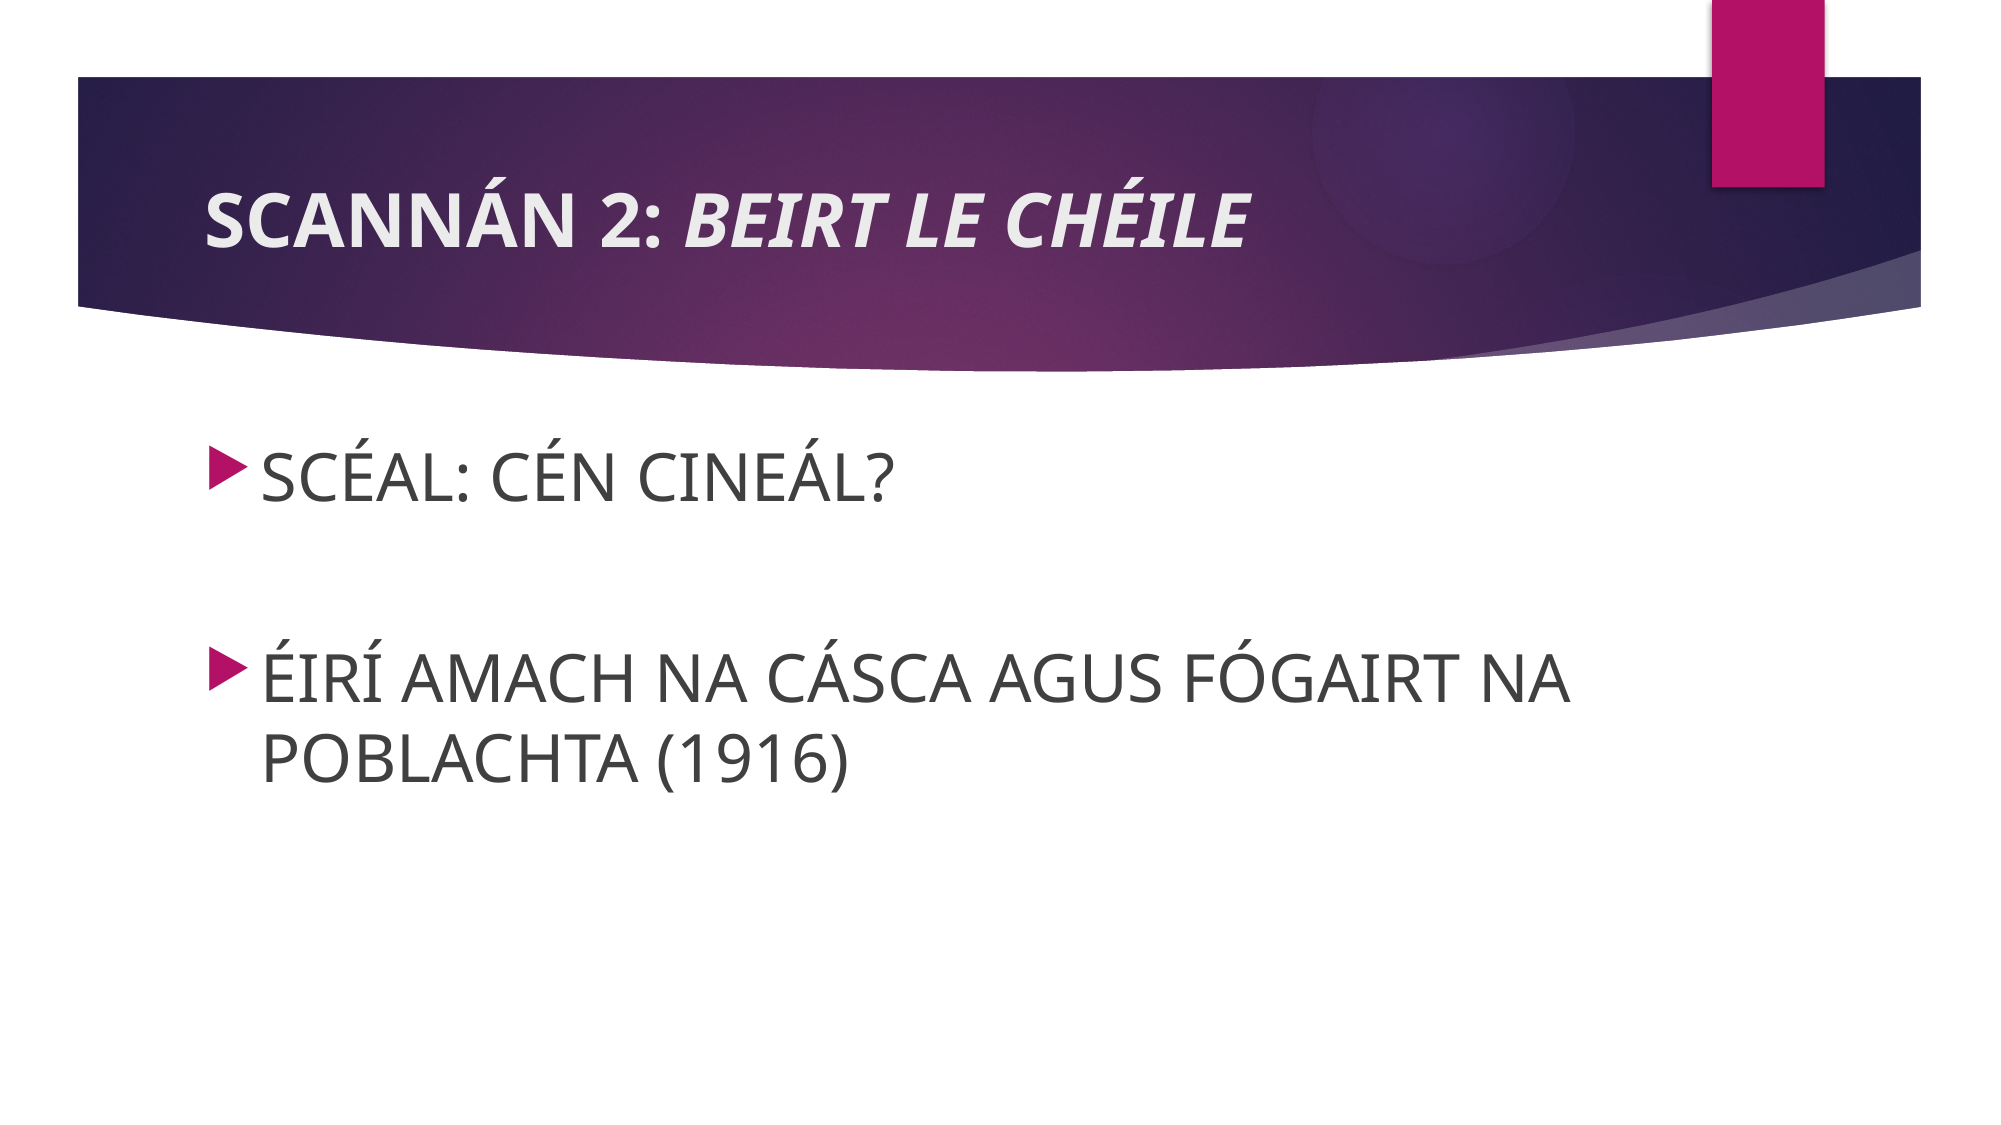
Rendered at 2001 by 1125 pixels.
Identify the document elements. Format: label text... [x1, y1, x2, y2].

title SCANNÁN 2: BEIRT LE CHÉILE [189, 159, 1627, 276]
list SCÉAL: CÉN CINEÁL? ÉIRÍ AMACH NA CÁSCA AGUS FÓGAIRT NA POBLACHTA (1916) [189, 427, 1638, 988]
